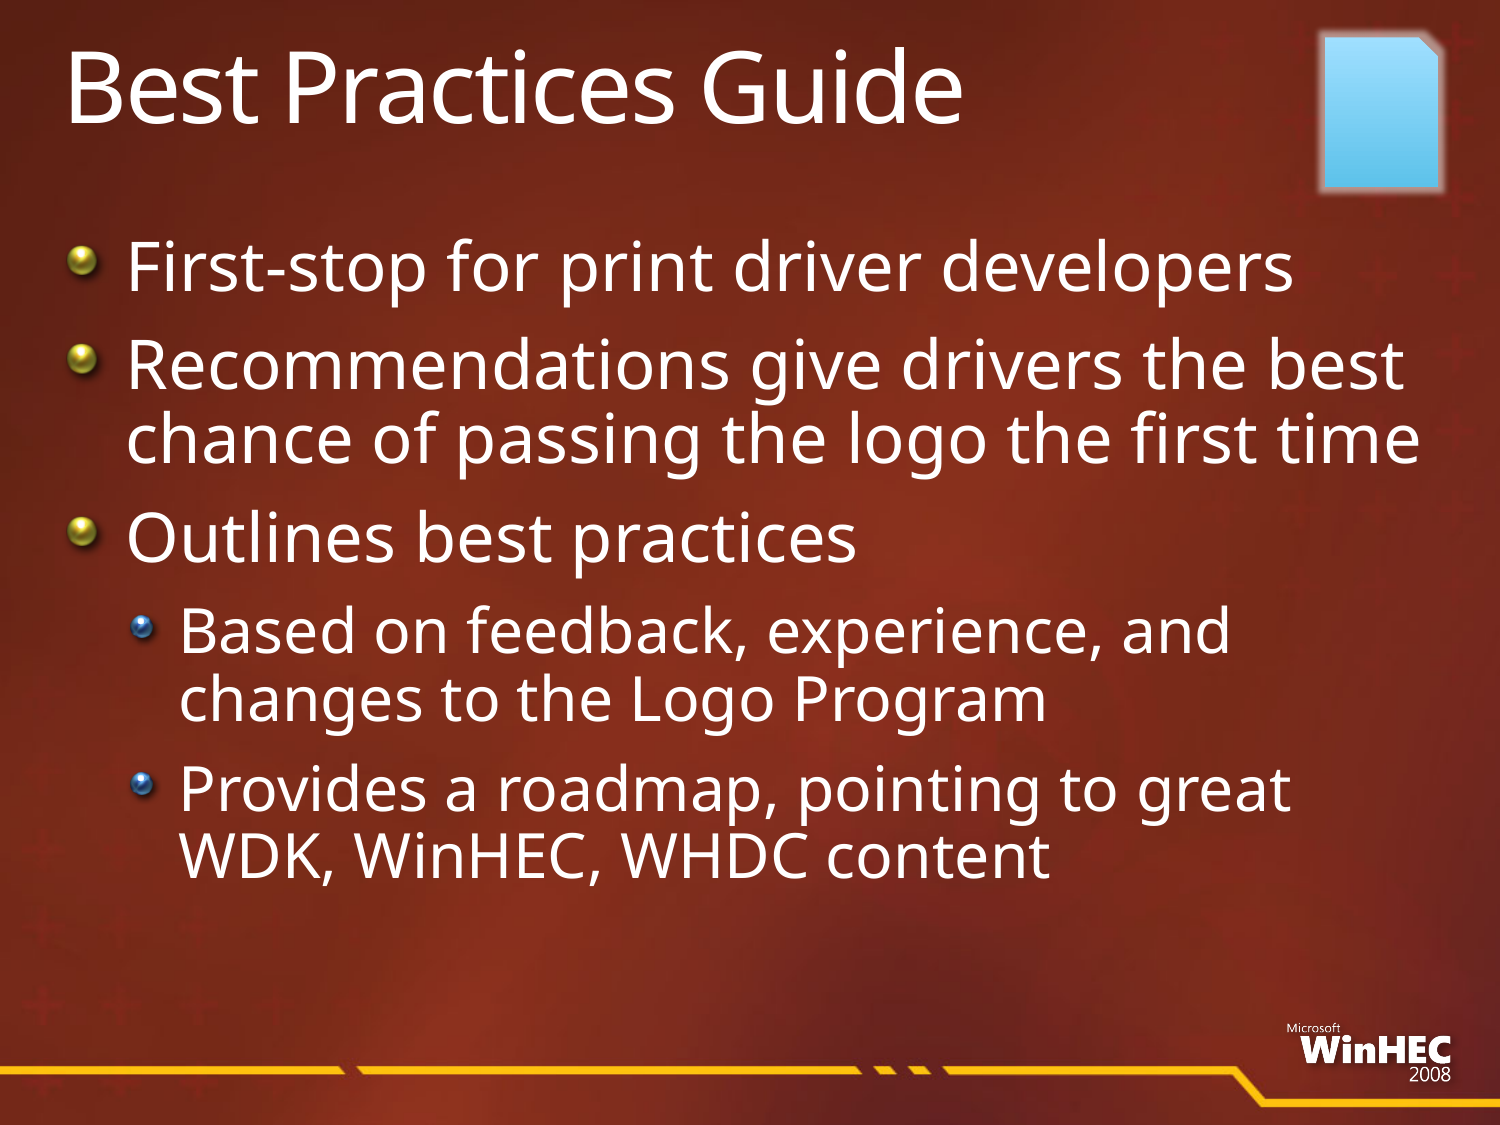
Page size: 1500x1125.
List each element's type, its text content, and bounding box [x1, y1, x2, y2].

text_box [1325, 37, 1438, 188]
picture [0, 0, 1500, 1125]
title Best Practices Guide [62, 37, 1314, 147]
list First-stop for print driver developers Recommendations give drivers the best chance of passing the logo the first time Outlines best practices Based on feedback, experience, and changes to the Logo Program Provides a roadmap, pointing to great WDK, WinHEC, WHDC content [62, 231, 1438, 621]
